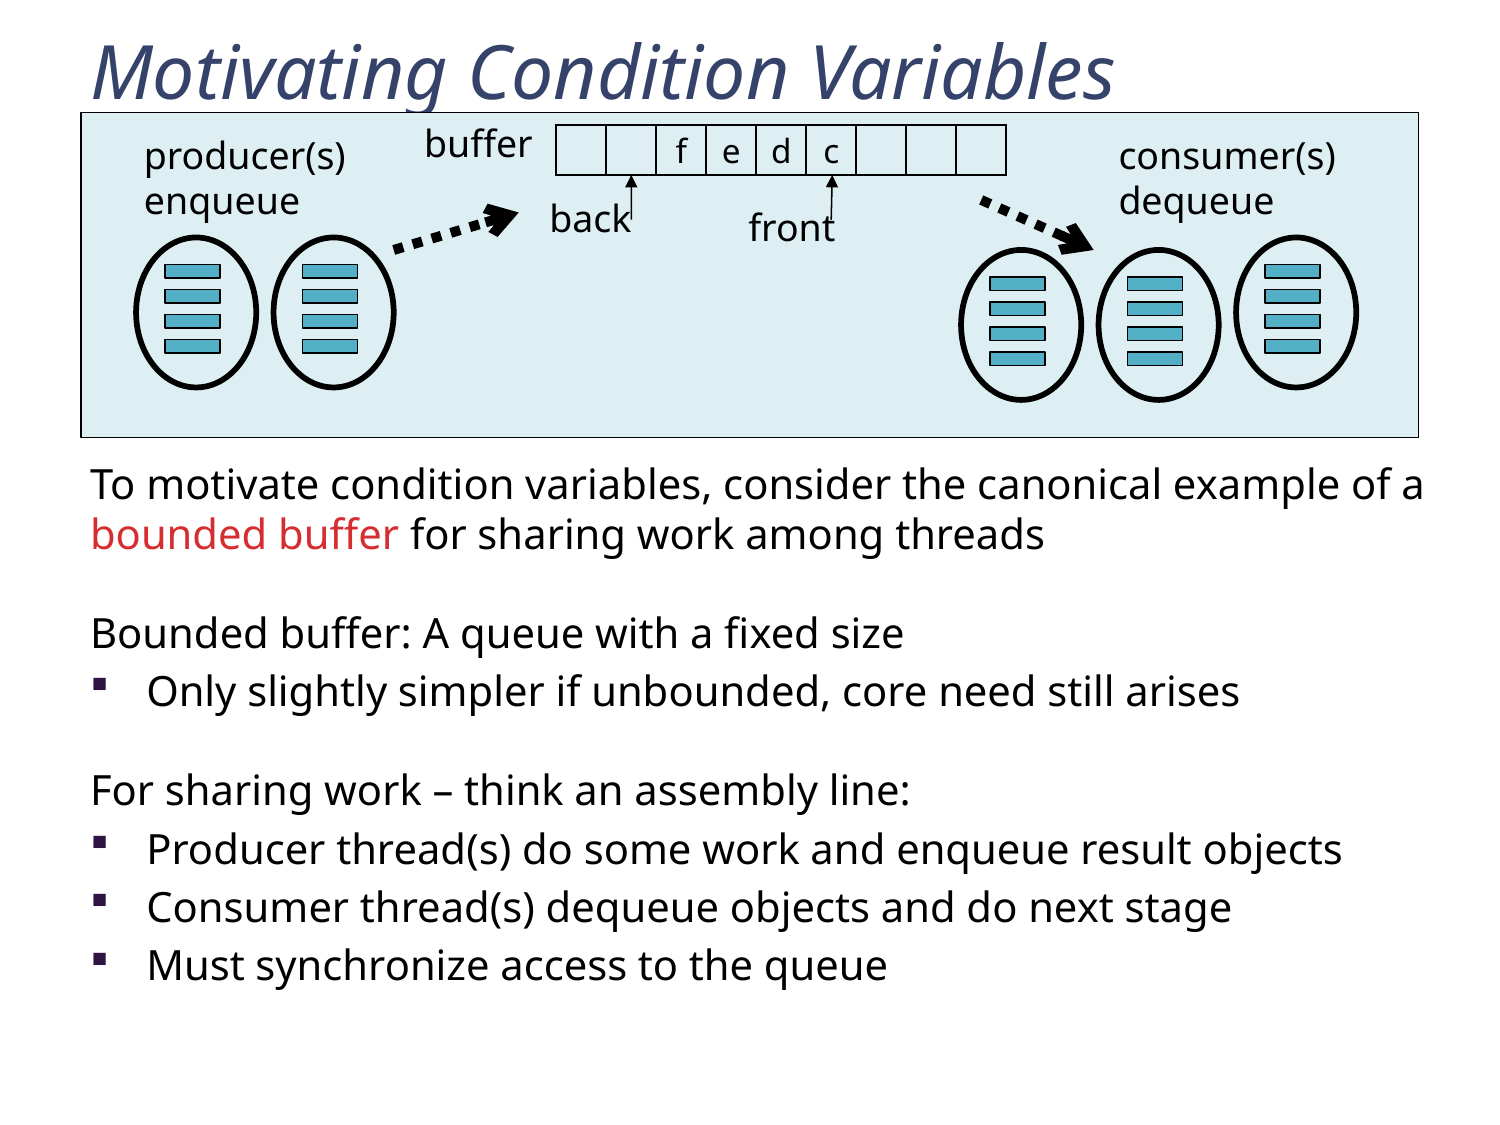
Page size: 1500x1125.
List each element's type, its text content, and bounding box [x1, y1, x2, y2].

list To motivate condition variables, consider the canonical example of a bounded buffer for sharing work among threads Bounded buffer: A queue with a fixed size Only slightly simpler if unbounded, core need still arises For sharing work – think an assembly line: Producer thread(s) do some work and enqueue result objects Consumer thread(s) dequeue objects and do next stage Must synchronize access to the queue [75, 450, 1463, 1025]
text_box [80, 112, 1419, 438]
title Motivating Condition Variables [75, 24, 1463, 105]
